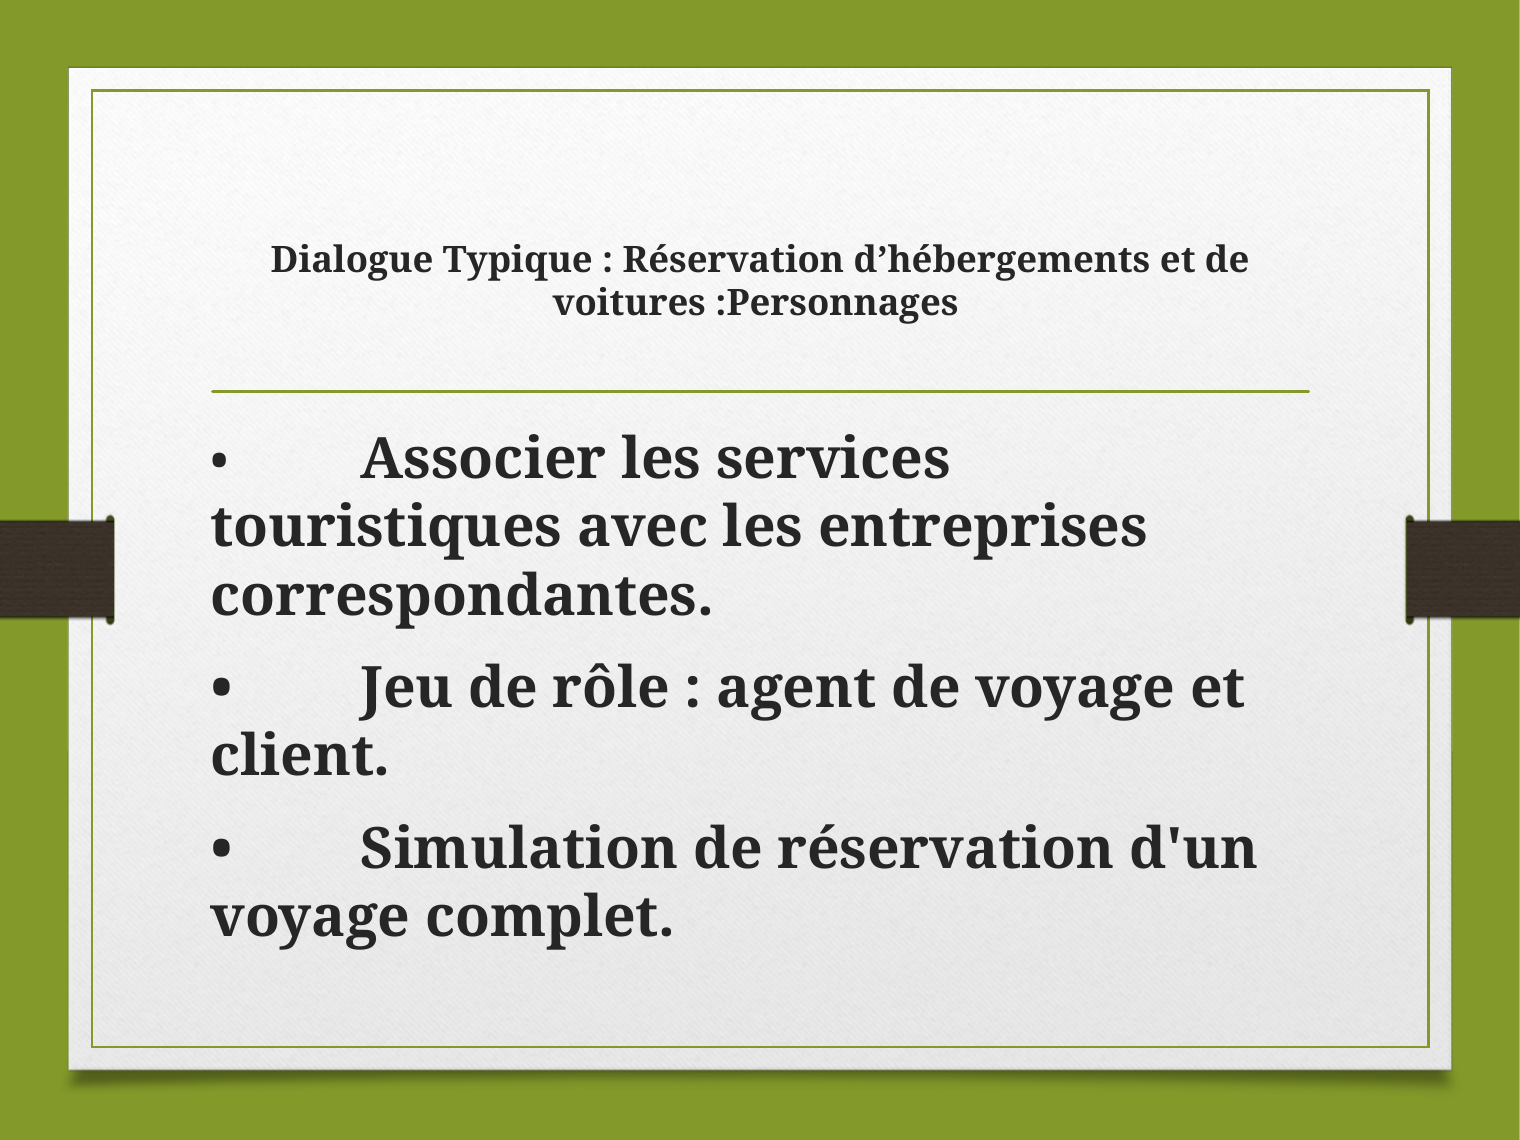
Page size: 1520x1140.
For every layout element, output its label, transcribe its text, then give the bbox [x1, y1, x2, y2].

picture [0, 0, 1520, 1140]
list • Associer les services touristiques avec les entreprises correspondantes. • Jeu de rôle : agent de voyage et client. • Simulation de réservation d'un voyage complet. [195, 413, 1326, 987]
title Dialogue Typique : Réservation d’hébergements et de voitures :Personnages [195, 152, 1326, 369]
